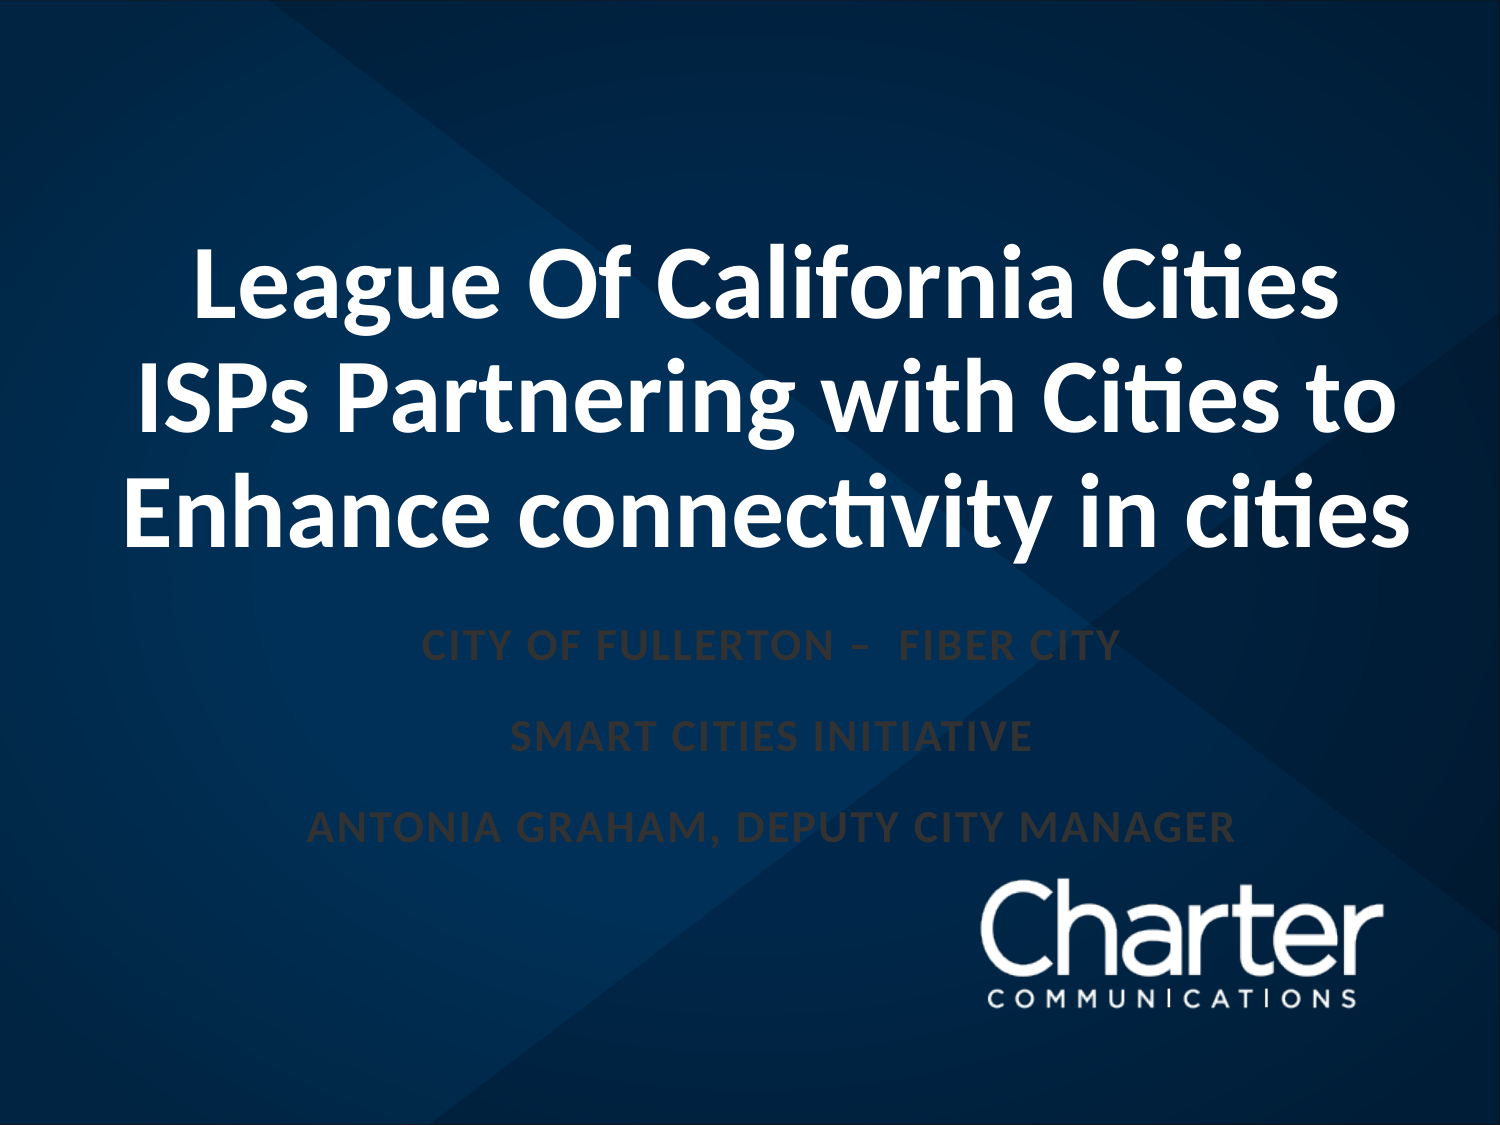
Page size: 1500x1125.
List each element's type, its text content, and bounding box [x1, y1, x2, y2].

picture [0, 0, 1500, 1125]
title League Of California Cities ISPs Partnering with Cities to Enhance connectivity in cities [105, 104, 1431, 578]
subtitle City of Fullerton – Fiber city Smart Cities initiative Antonia Graham, deputy city manager [230, 596, 1313, 981]
